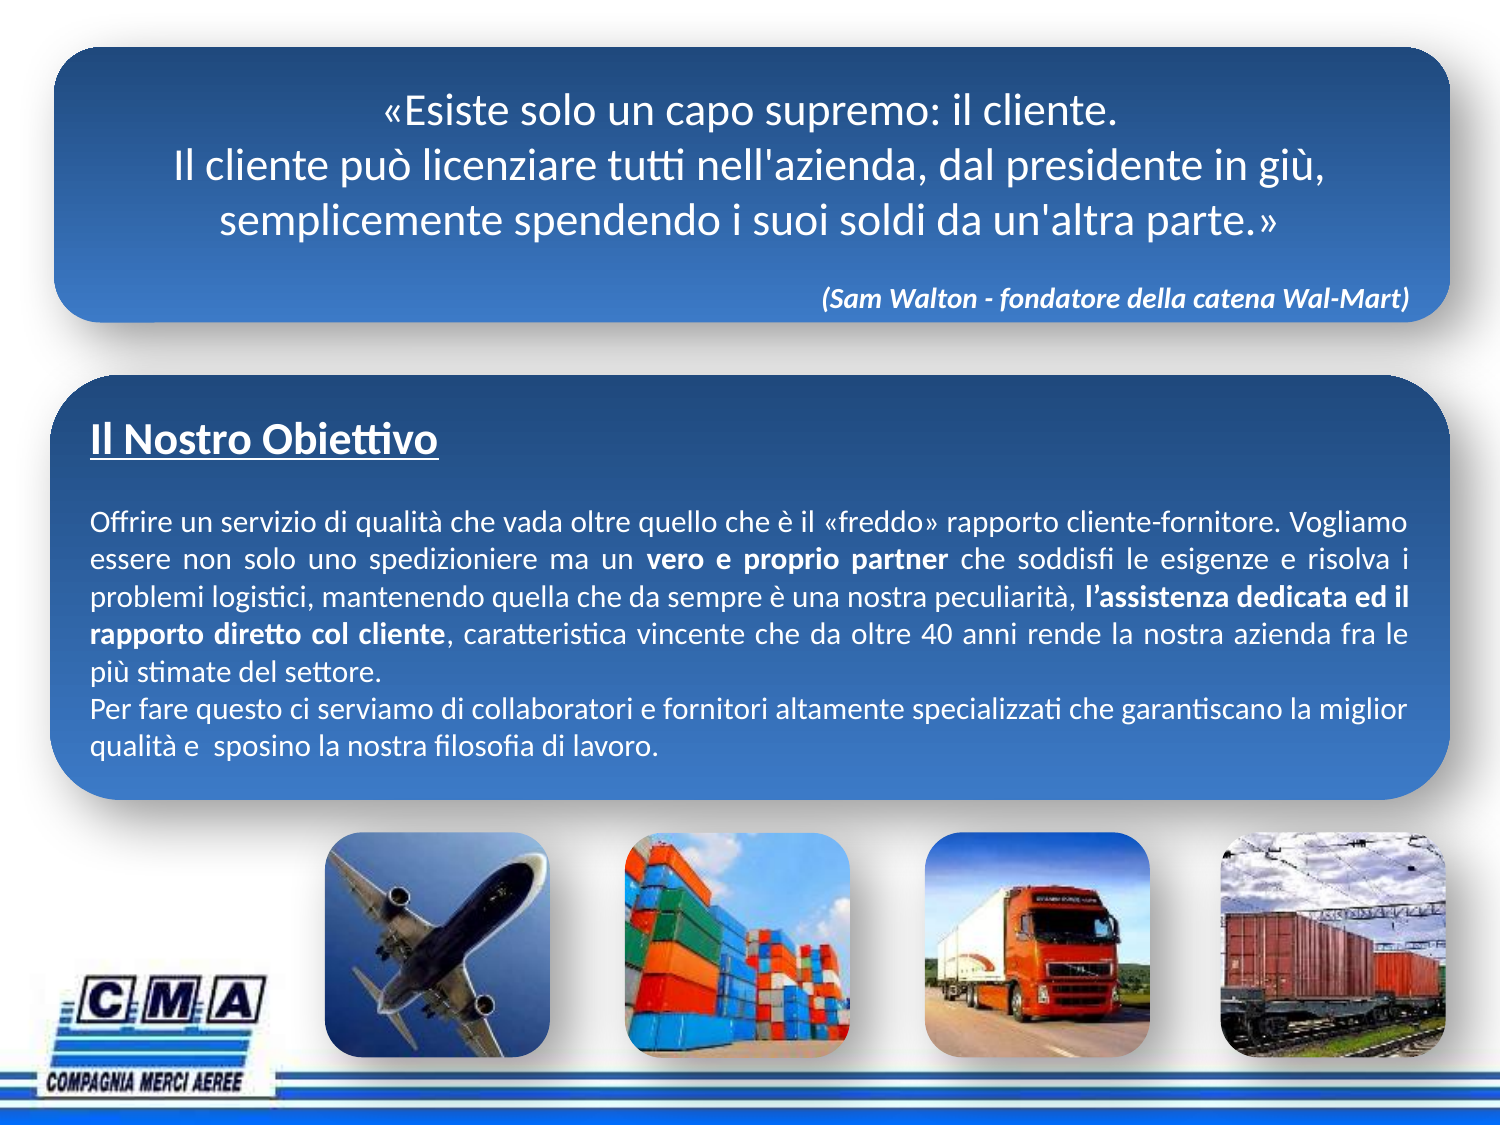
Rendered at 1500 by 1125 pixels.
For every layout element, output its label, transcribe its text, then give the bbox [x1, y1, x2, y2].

picture [0, 0, 1500, 1125]
text_box [49, 374, 1451, 801]
text_box «Esiste solo un capo supremo: il cliente. Il cliente può licenziare tutti nell'azienda, dal presidente in giù, semplicemente spendendo i suoi soldi da un'altra parte.» (Sam Walton - fondatore della catena Wal-Mart) [74, 72, 1425, 323]
text_box Il Nostro Obiettivo Offrire un servizio di qualità che vada oltre quello che è il «freddo» rapporto cliente-fornitore. Vogliamo essere non solo uno spedizioniere ma un vero e proprio partner che soddisfi le esigenze e risolva i problemi logistici, mantenendo quella che da sempre è una nostra peculiarità, l’assistenza dedicata ed il rapporto diretto col cliente, caratteristica vincente che da oltre 40 anni rende la nostra azienda fra le più stimate del settore. Per fare questo ci serviamo di collaboratori e fornitori altamente specializzati che garantiscano la miglior qualità e sposino la nostra filosofia di lavoro. [74, 401, 1425, 771]
text_box [54, 47, 1450, 318]
